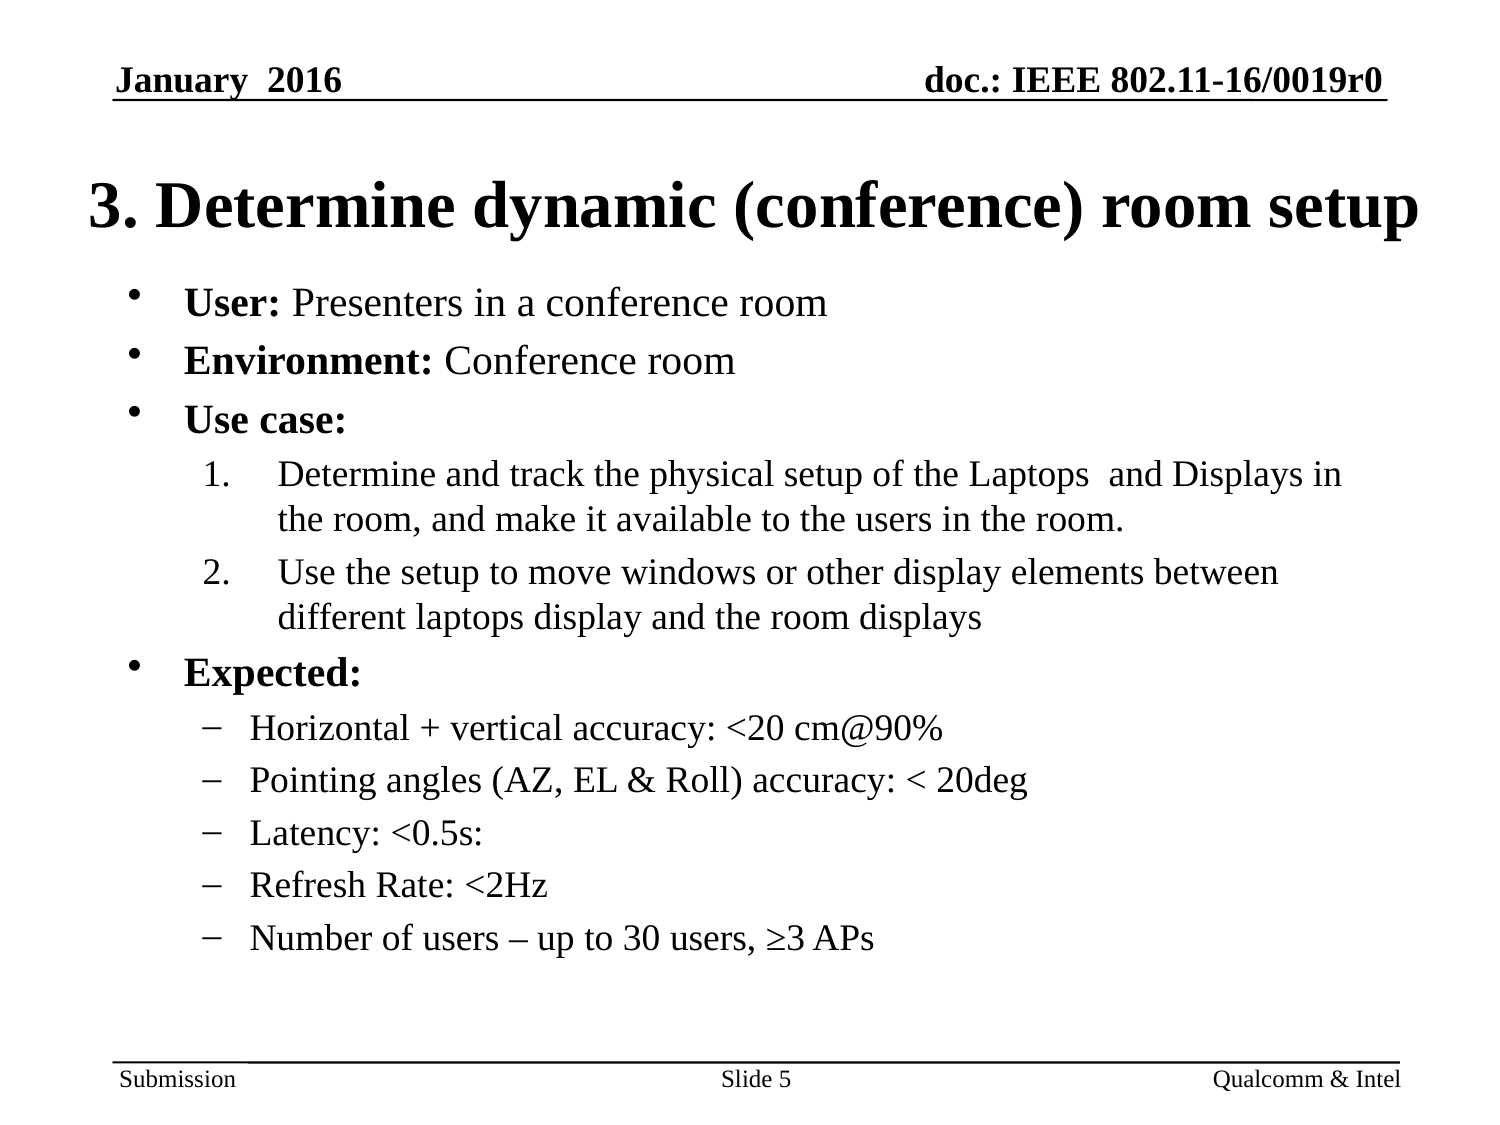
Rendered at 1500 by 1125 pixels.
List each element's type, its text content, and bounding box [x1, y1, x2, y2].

footer Qualcomm & Intel [1210, 1062, 1402, 1093]
title 3. Determine dynamic (conference) room setup [29, 113, 1482, 289]
list User: Presenters in a conference room Environment: Conference room Use case: Determine and track the physical setup of the Laptops and Displays in the room, and make it available to the users in the room. Use the setup to move windows or other display elements between different laptops display and the room displays Expected: Horizontal + vertical accuracy: <20 cm@90% Pointing angles (AZ, EL & Roll) accuracy: < 20deg Latency: <0.5s: Refresh Rate: <2Hz Number of users – up to 30 users, ≥3 APs [112, 267, 1412, 1059]
slide_number Slide 5 [712, 1062, 800, 1093]
